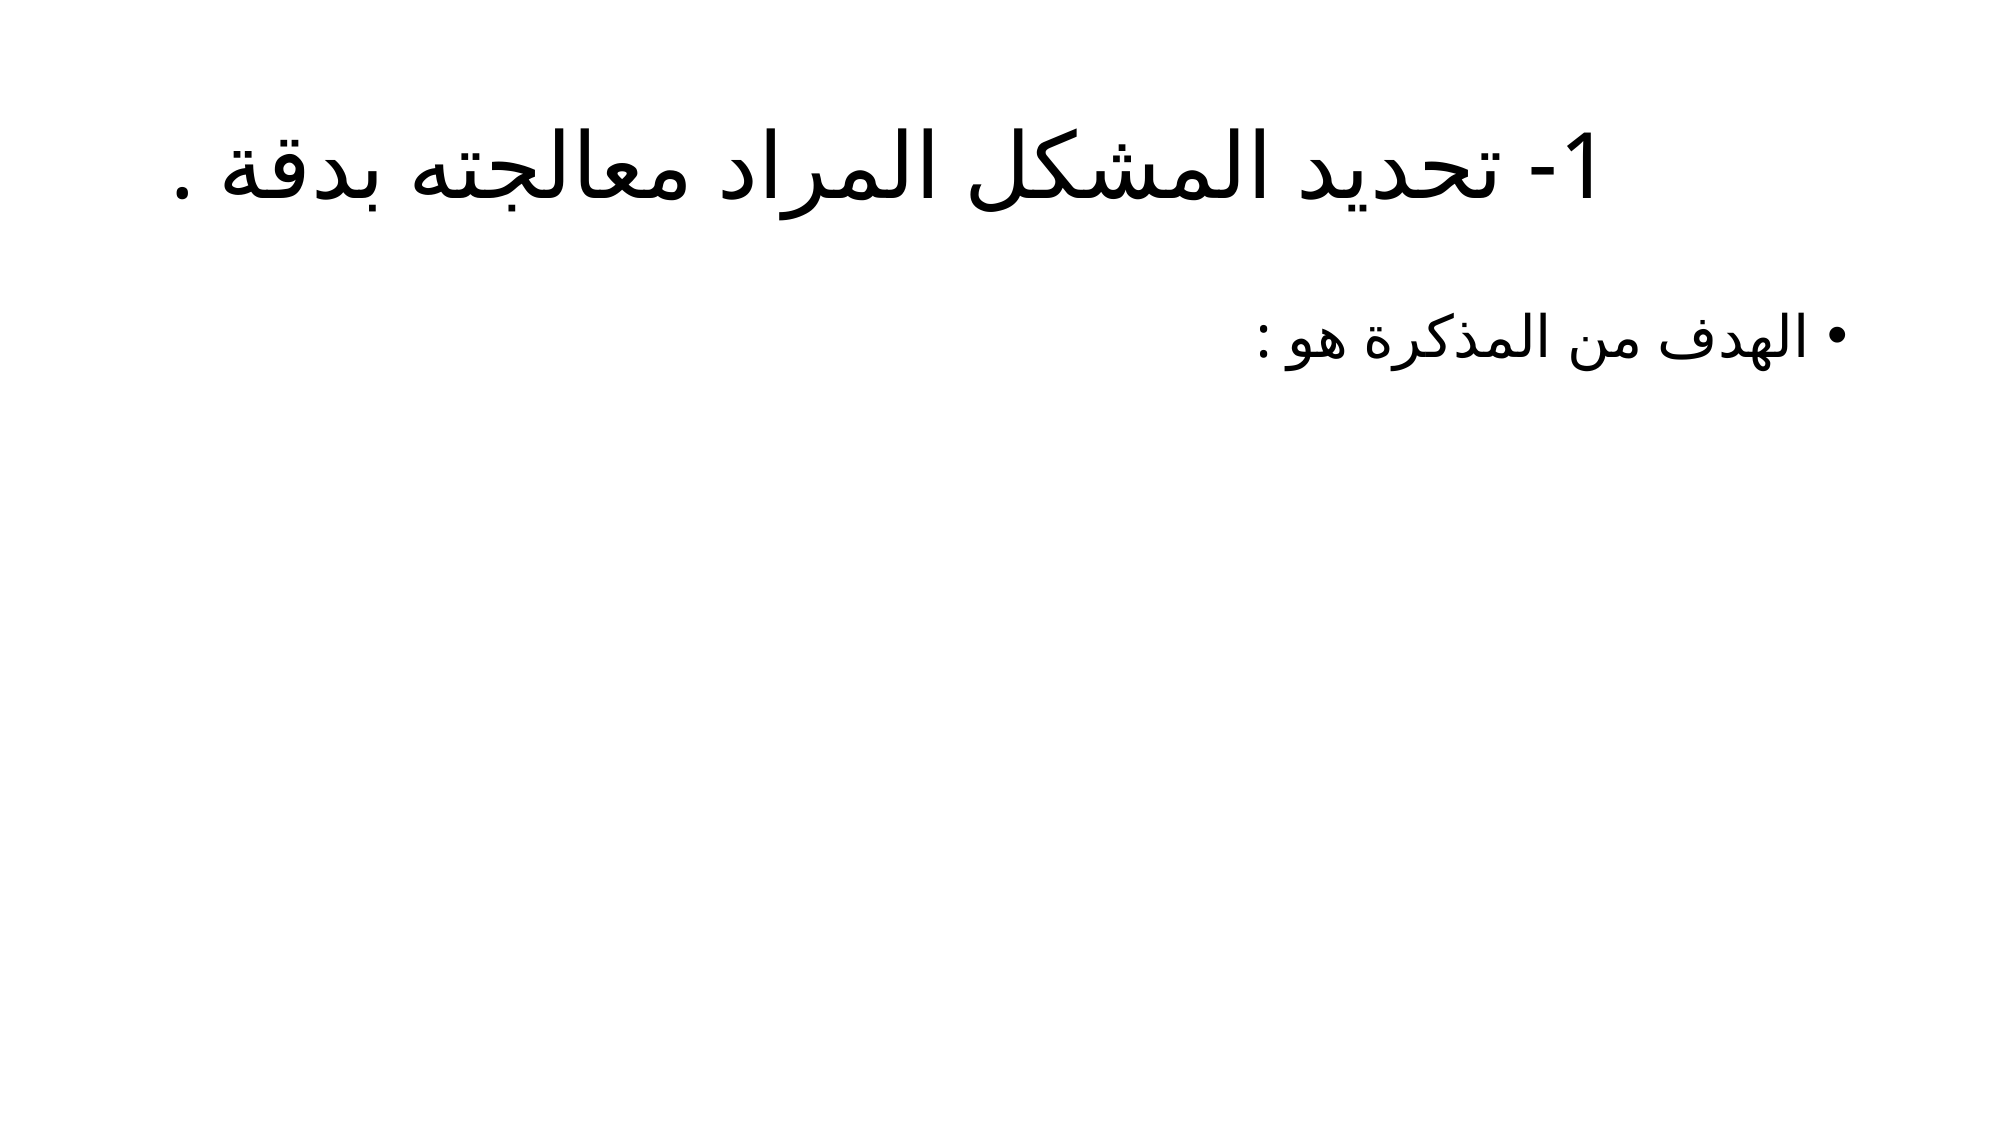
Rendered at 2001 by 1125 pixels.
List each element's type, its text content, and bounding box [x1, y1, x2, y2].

list الهدف من المذكرة هو : [137, 299, 1863, 1014]
title 1- تحديد المشكل المراد معالجته بدقة . [137, 59, 1863, 278]
